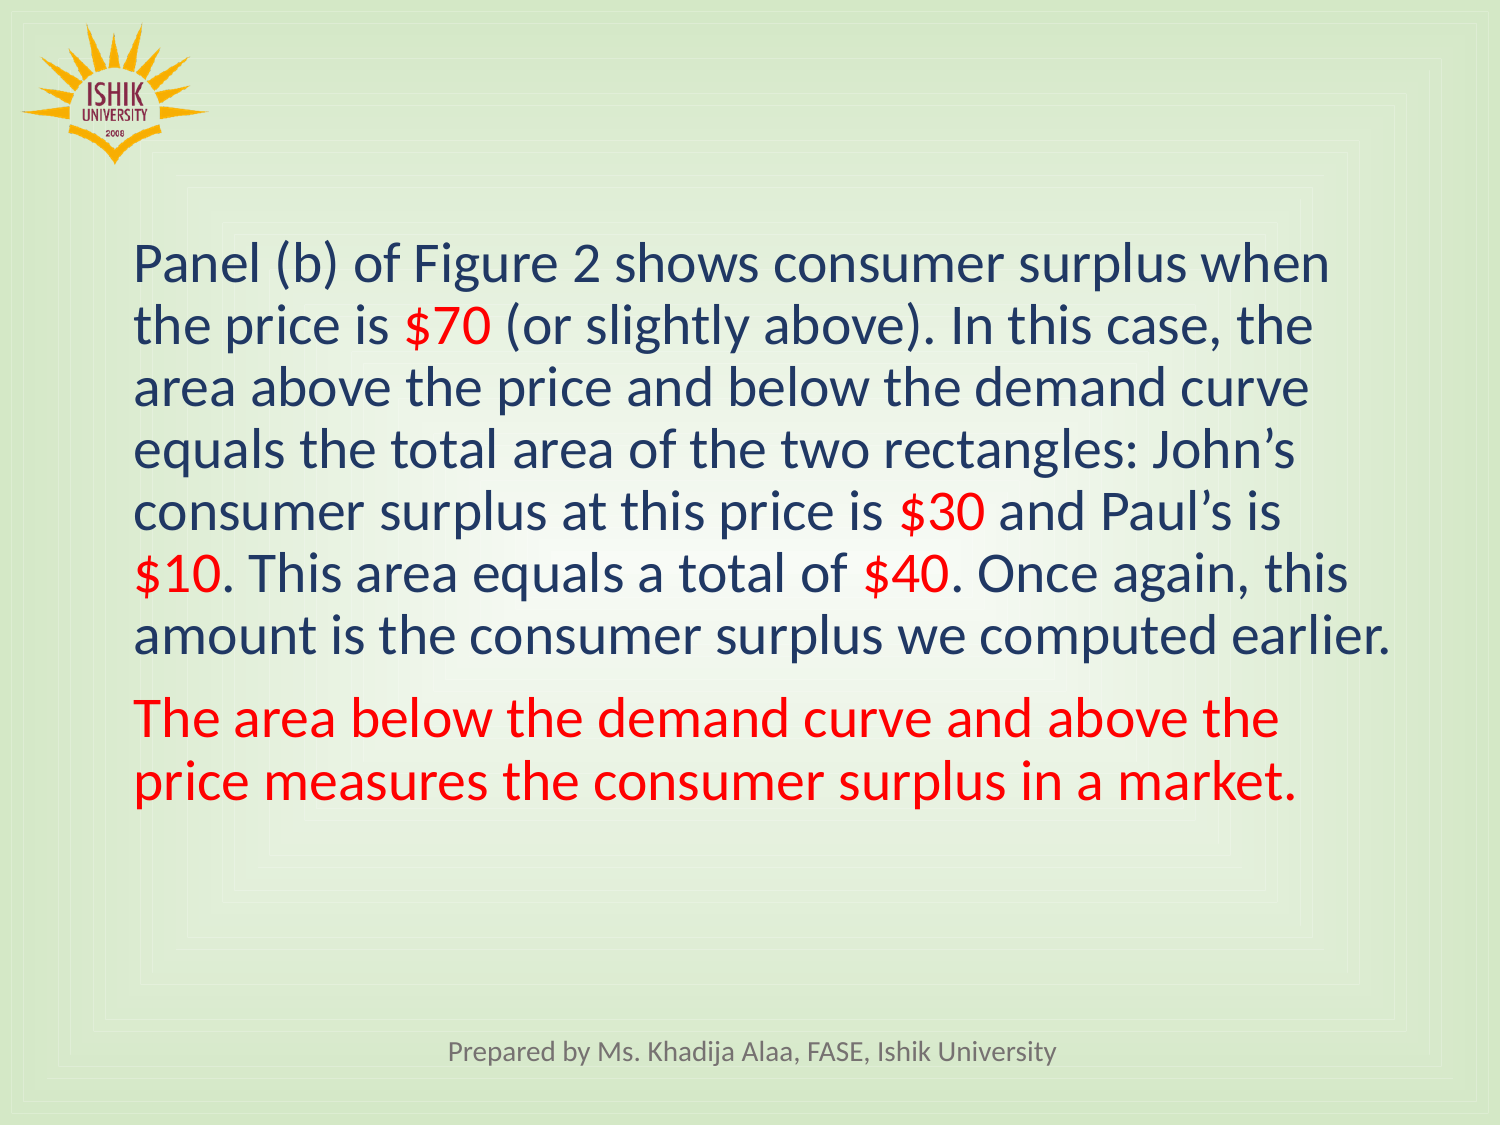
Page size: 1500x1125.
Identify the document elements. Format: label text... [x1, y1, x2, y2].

footer Prepared by Ms. Khadija Alaa, FASE, Ishik University [260, 1025, 1271, 1115]
list Panel (b) of Figure 2 shows consumer surplus when the price is $70 (or slightly above). In this case, the area above the price and below the demand curve equals the total area of the two rectangles: John’s consumer surplus at this price is $30 and Paul’s is $10. This area equals a total of $40. Once again, this amount is the consumer surplus we computed earlier. The area below the demand curve and above the price measures the consumer surplus in a market. [118, 224, 1413, 845]
picture [20, 22, 209, 165]
